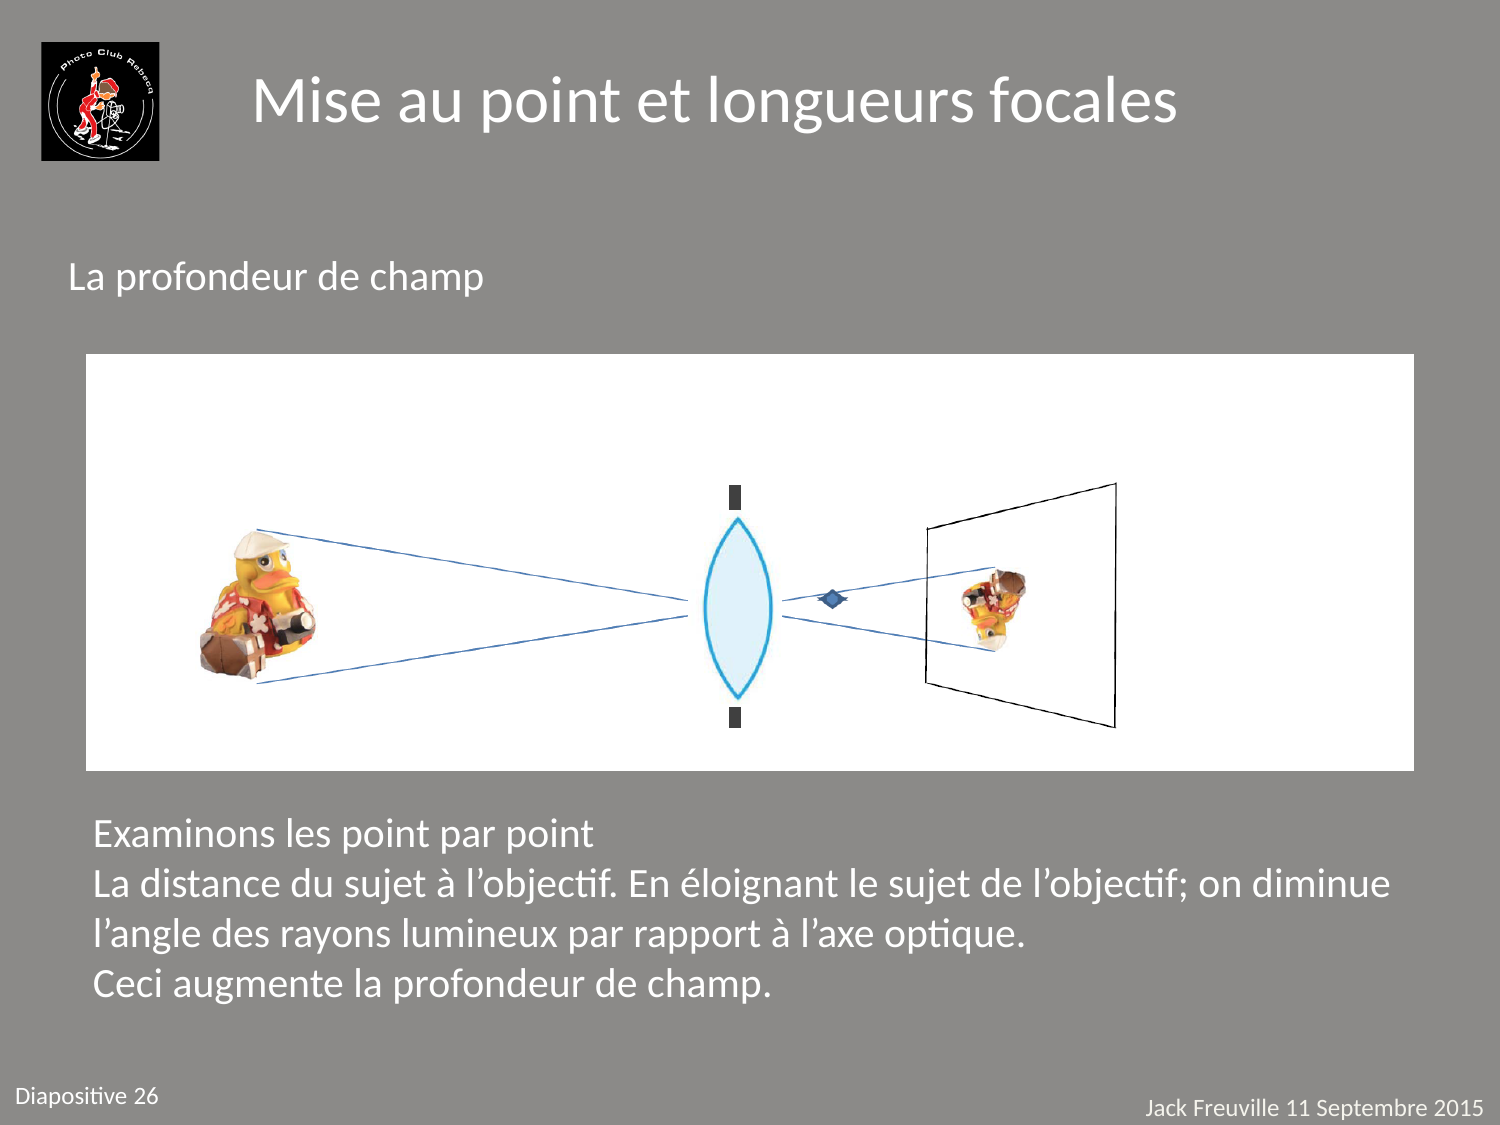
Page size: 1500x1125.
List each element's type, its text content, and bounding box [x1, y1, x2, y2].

text_box La profondeur de champ [53, 219, 1317, 327]
text_box Examinons les point par point La distance du sujet à l’objectif. En éloignant le sujet de l’objectif; on diminue l’angle des rayons lumineux par rapport à l’axe optique. Ceci augmente la profondeur de champ. [77, 798, 1447, 906]
text_box Mise au point et longueurs focales [236, 42, 1500, 150]
footer Diapositive 26 [0, 1065, 248, 1125]
picture [0, 0, 1500, 1125]
text_box Jack Freuville 11 Septembre 2015 [921, 1084, 1500, 1125]
